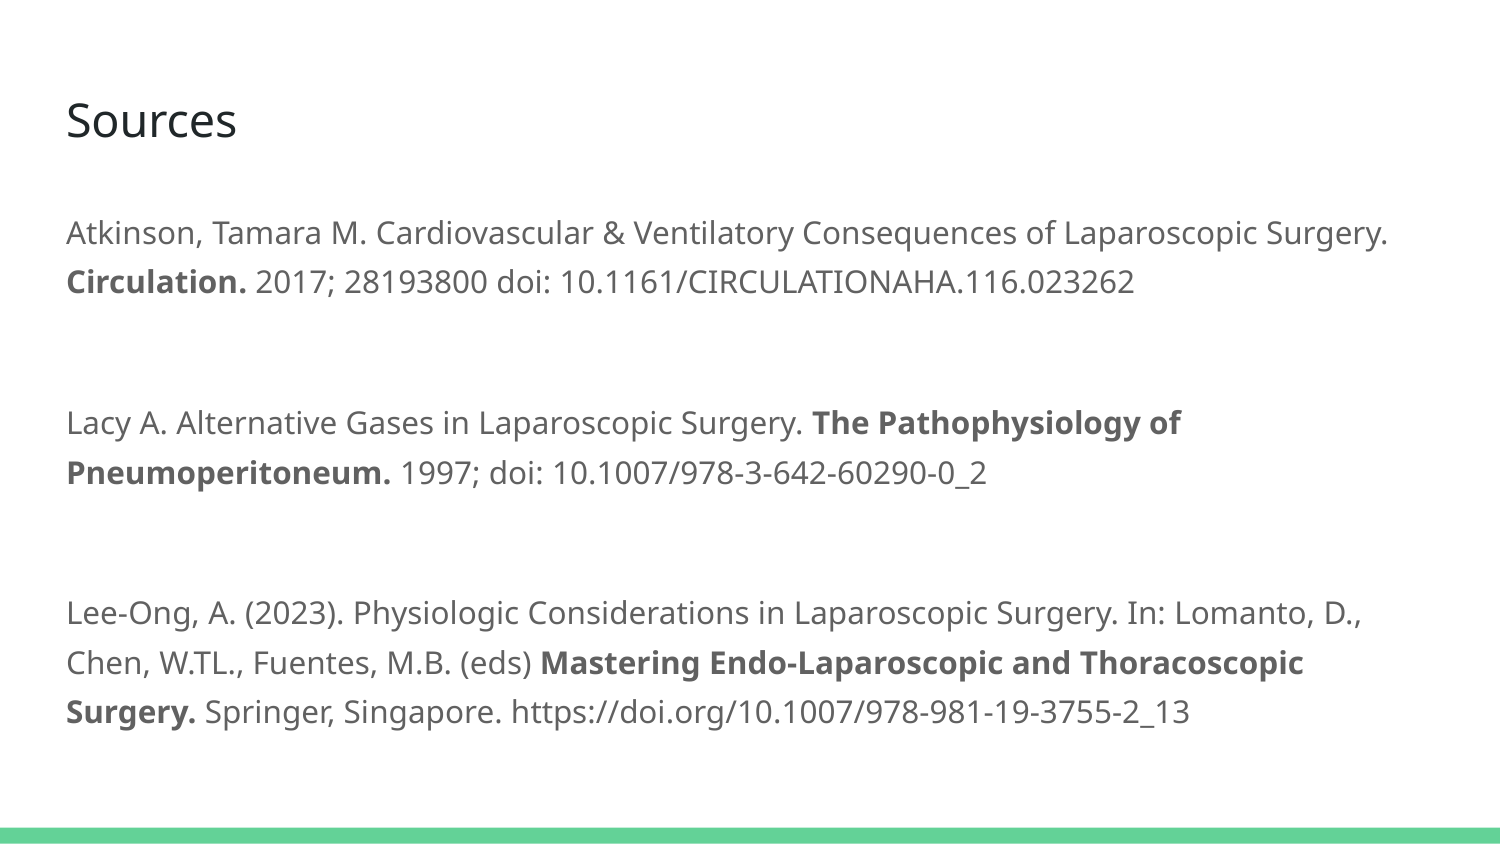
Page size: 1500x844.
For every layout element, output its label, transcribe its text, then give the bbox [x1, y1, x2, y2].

list Atkinson, Tamara M. Cardiovascular & Ventilatory Consequences of Laparoscopic Surgery. Circulation. 2017; 28193800 doi: 10.1161/CIRCULATIONAHA.116.023262 Lacy A. Alternative Gases in Laparoscopic Surgery. The Pathophysiology of Pneumoperitoneum. 1997; doi: 10.1007/978-3-642-60290-0_2 Lee-Ong, A. (2023). Physiologic Considerations in Laparoscopic Surgery. In: Lomanto, D., Chen, W.TL., Fuentes, M.B. (eds) Mastering Endo-Laparoscopic and Thoracoscopic Surgery. Springer, Singapore. https://doi.org/10.1007/978-981-19-3755-2_13 [51, 189, 1449, 750]
title Sources [51, 72, 1449, 167]
